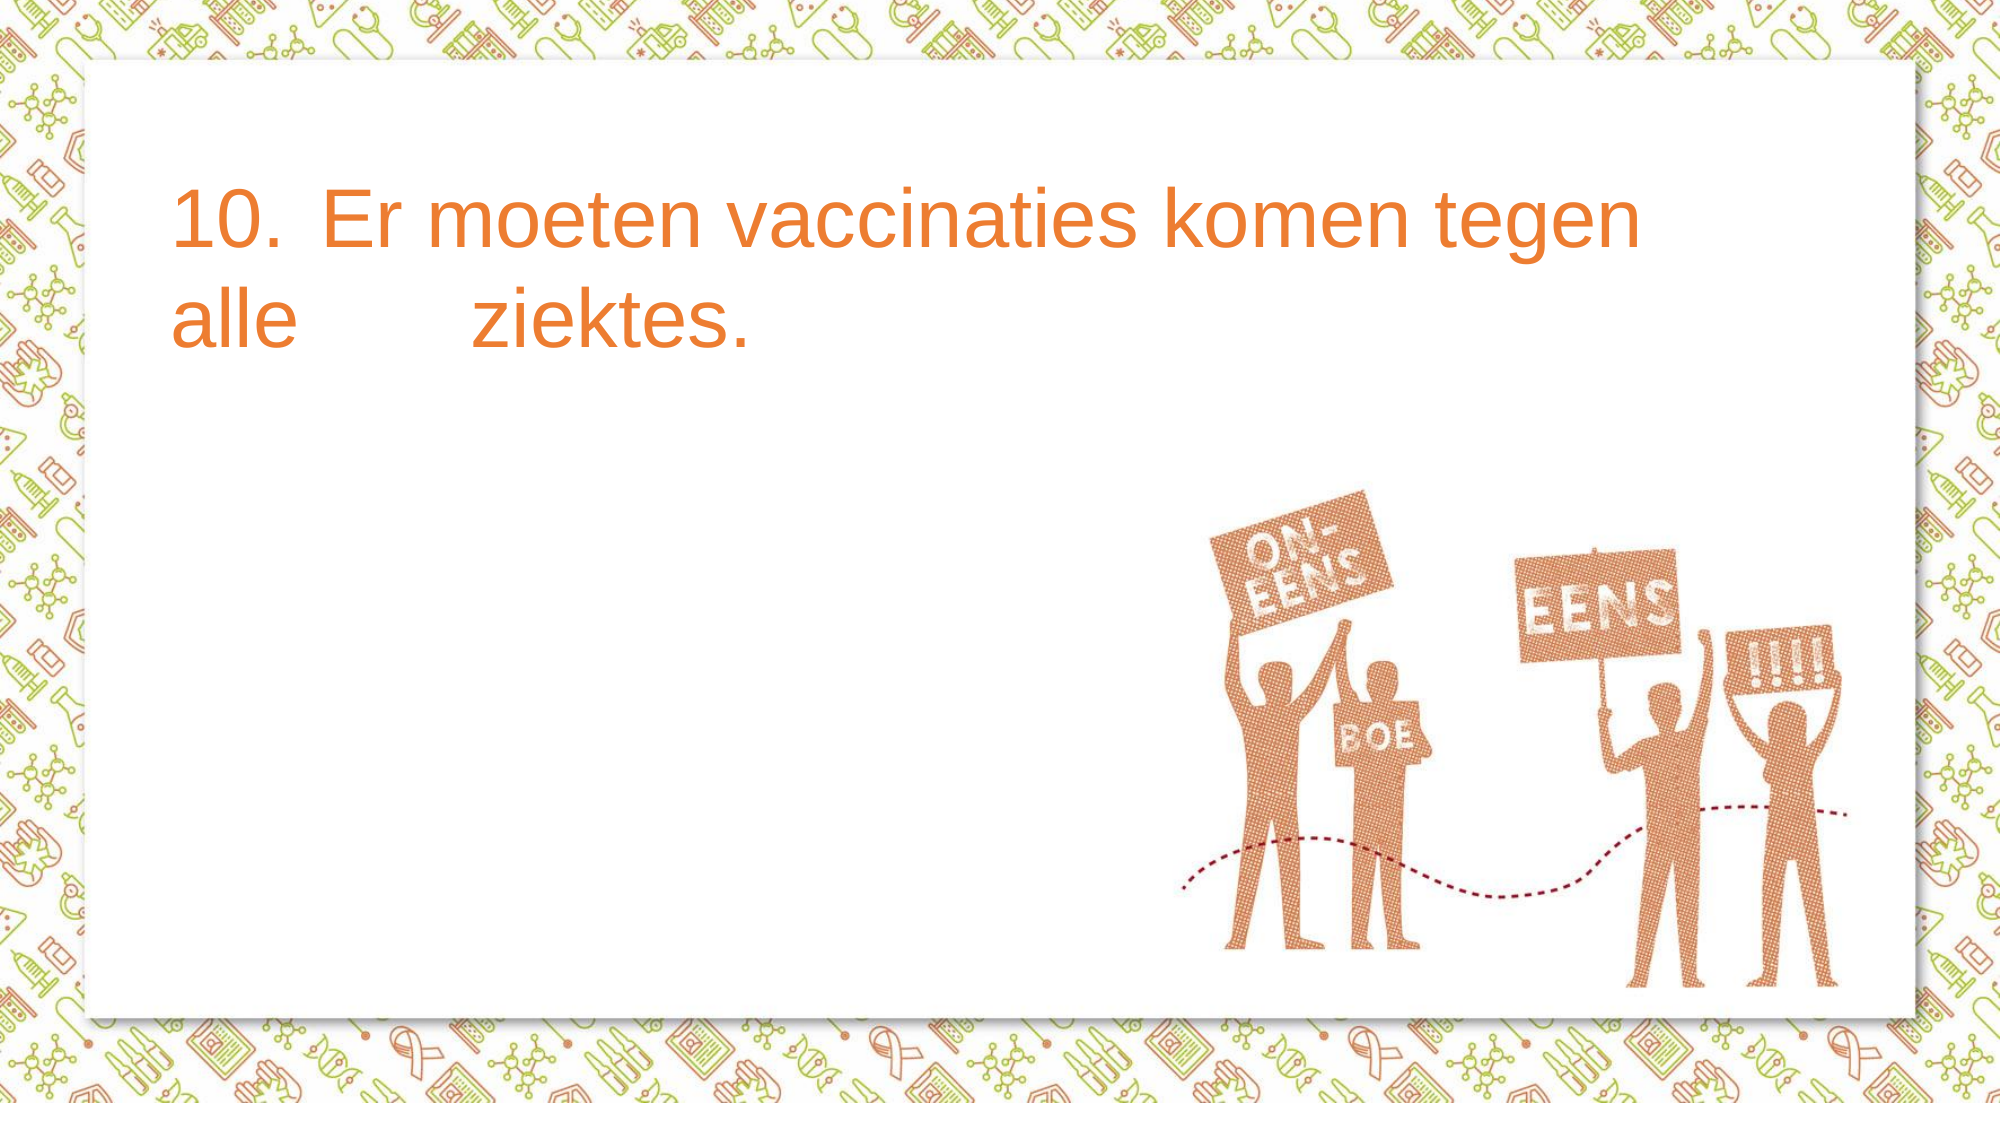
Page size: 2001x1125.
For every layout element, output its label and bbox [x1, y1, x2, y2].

list [0, 0, 2000, 1103]
